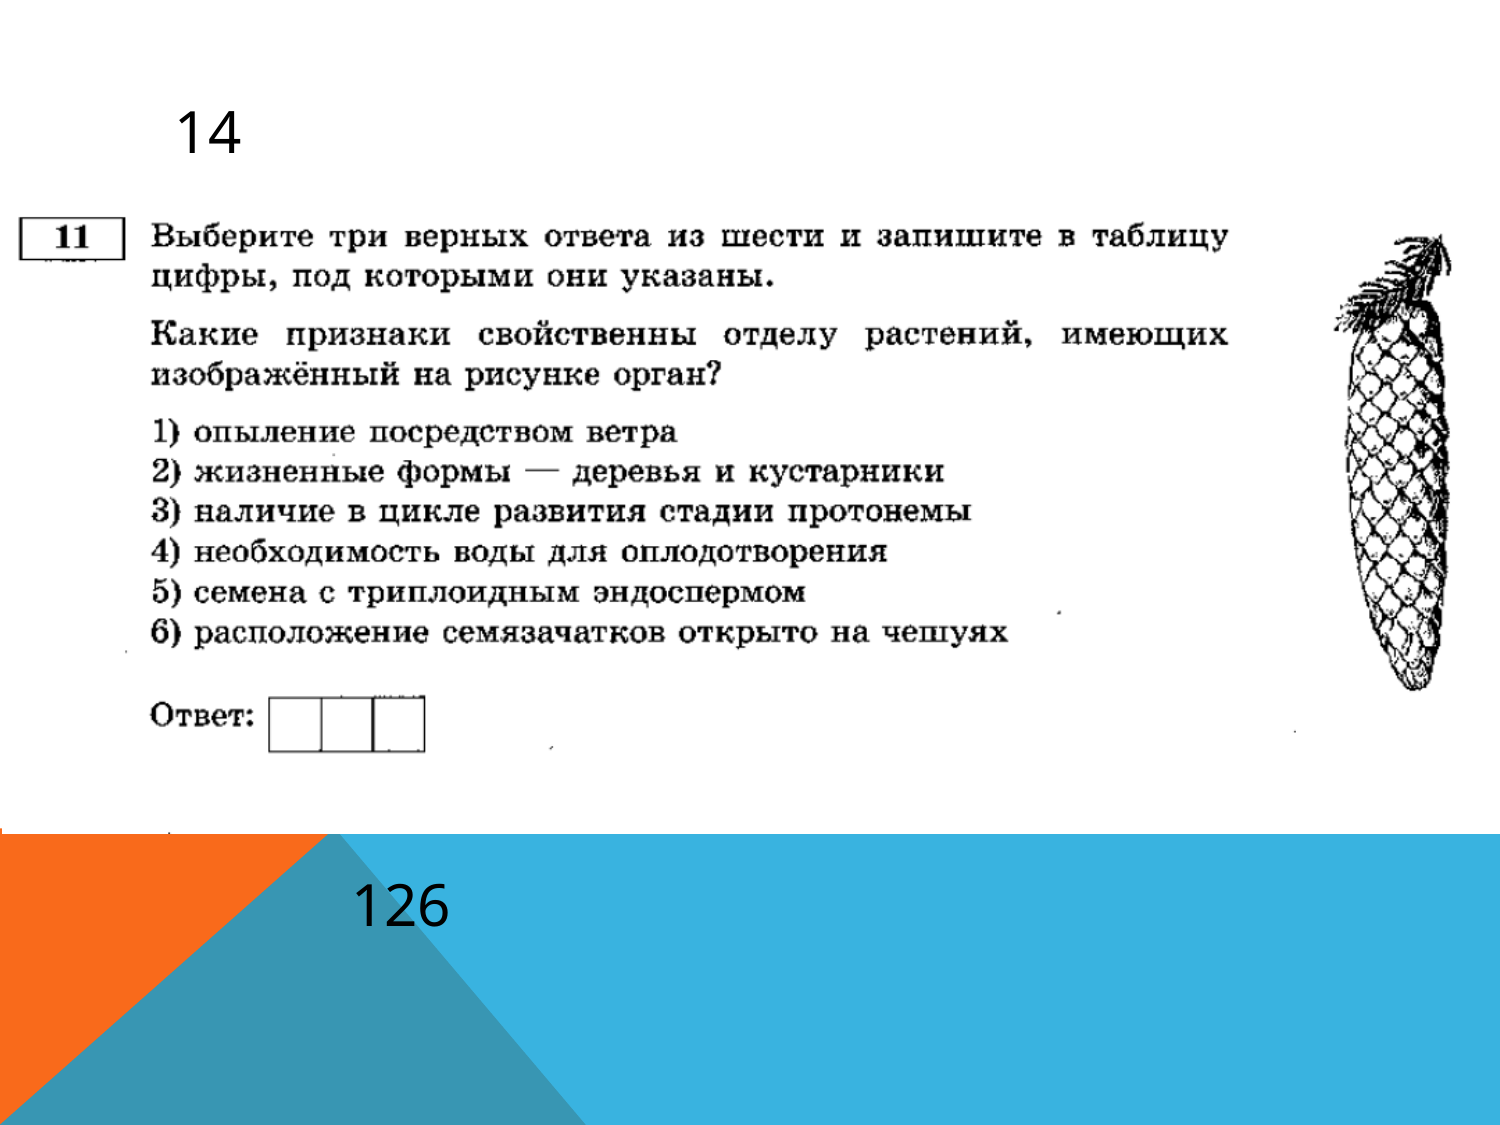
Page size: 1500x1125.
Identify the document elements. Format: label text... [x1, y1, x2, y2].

picture [2, 183, 1500, 834]
title 126 [336, 857, 550, 948]
text_box 14 [159, 84, 1394, 175]
